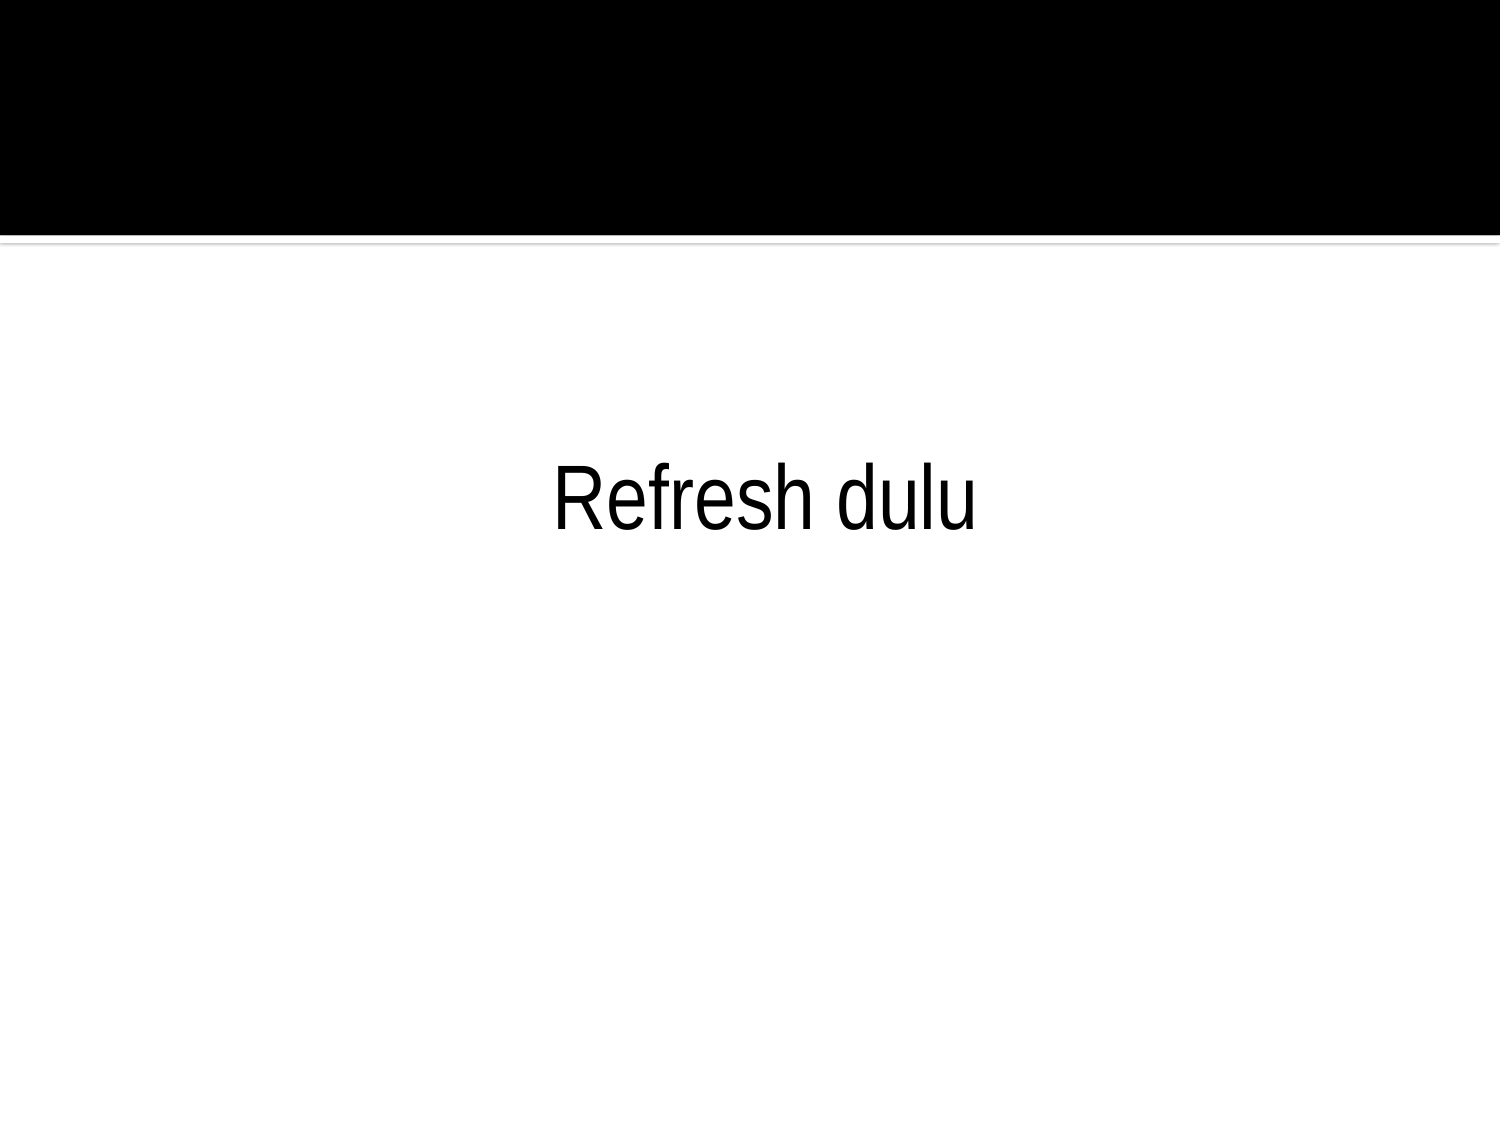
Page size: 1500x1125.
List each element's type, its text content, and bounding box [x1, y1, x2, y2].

list Refresh dulu [100, 262, 1438, 1000]
